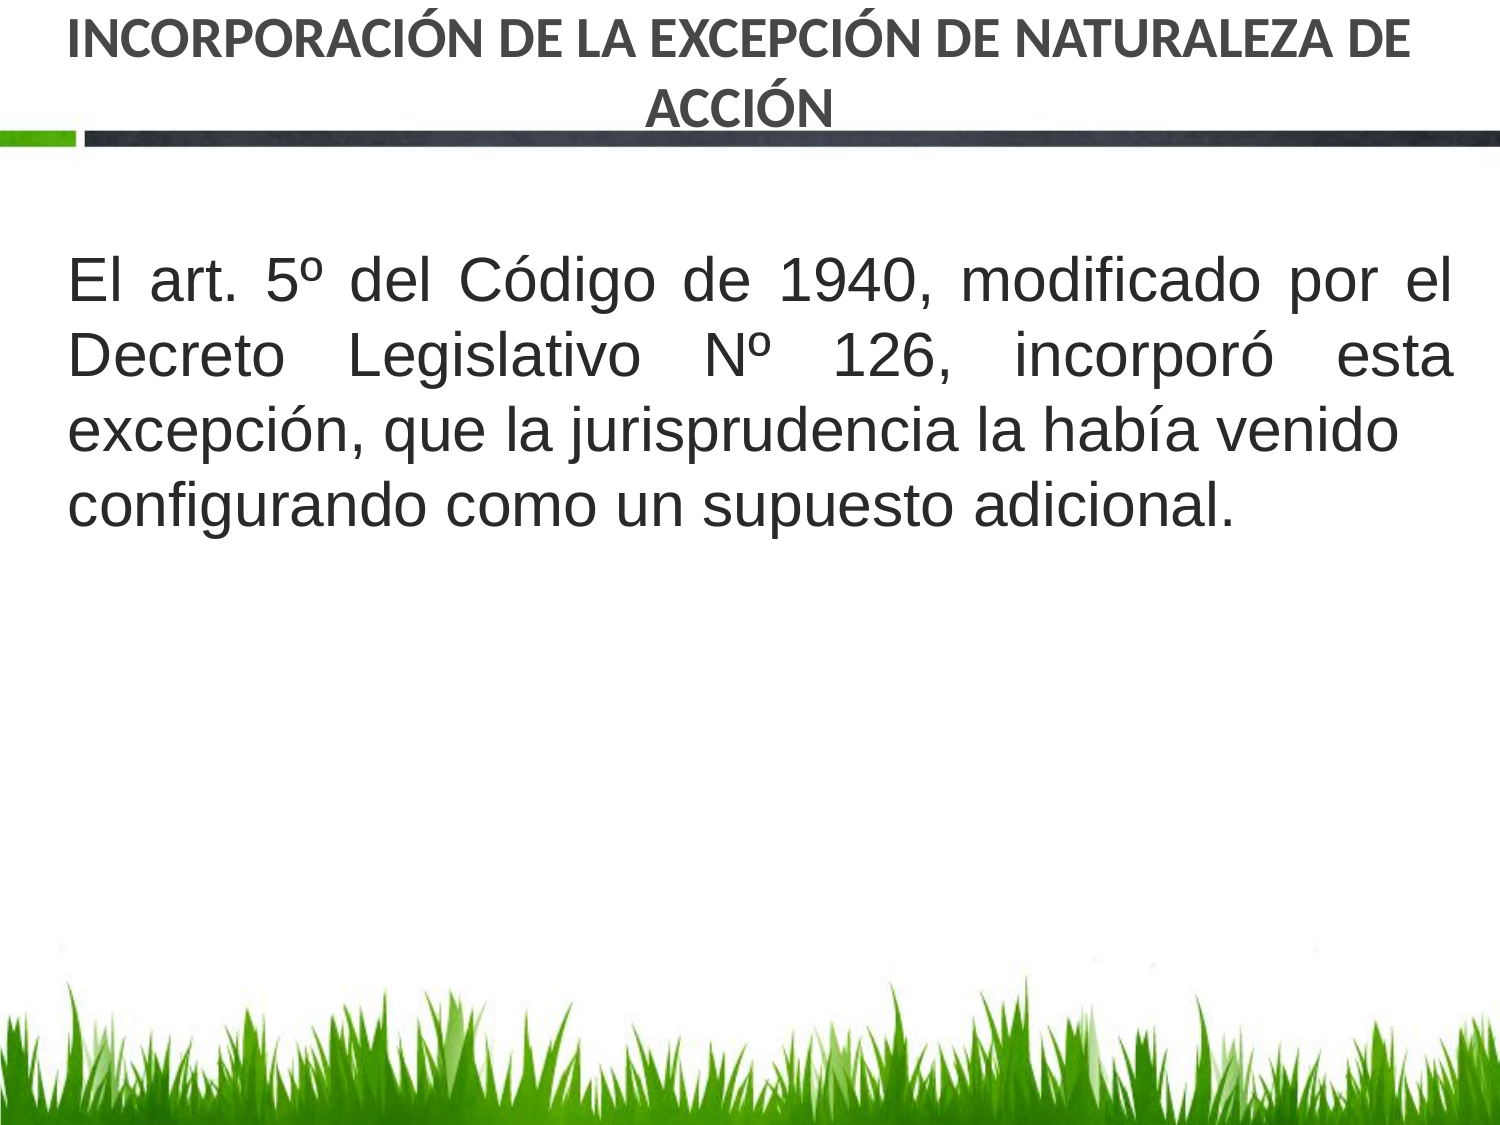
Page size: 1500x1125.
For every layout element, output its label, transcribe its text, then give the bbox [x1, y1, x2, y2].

title INCORPORACIÓN DE LA EXCEPCIÓN DE NATURALEZA DE ACCIÓN [29, 12, 1450, 125]
picture [0, 0, 1500, 1125]
text_box El art. 5º del Código de 1940, modificado por el Decreto Legislativo Nº 126, incorporó esta excepción, que la jurisprudencia la había venido configurando como un supuesto adicional. [53, 231, 1471, 941]
